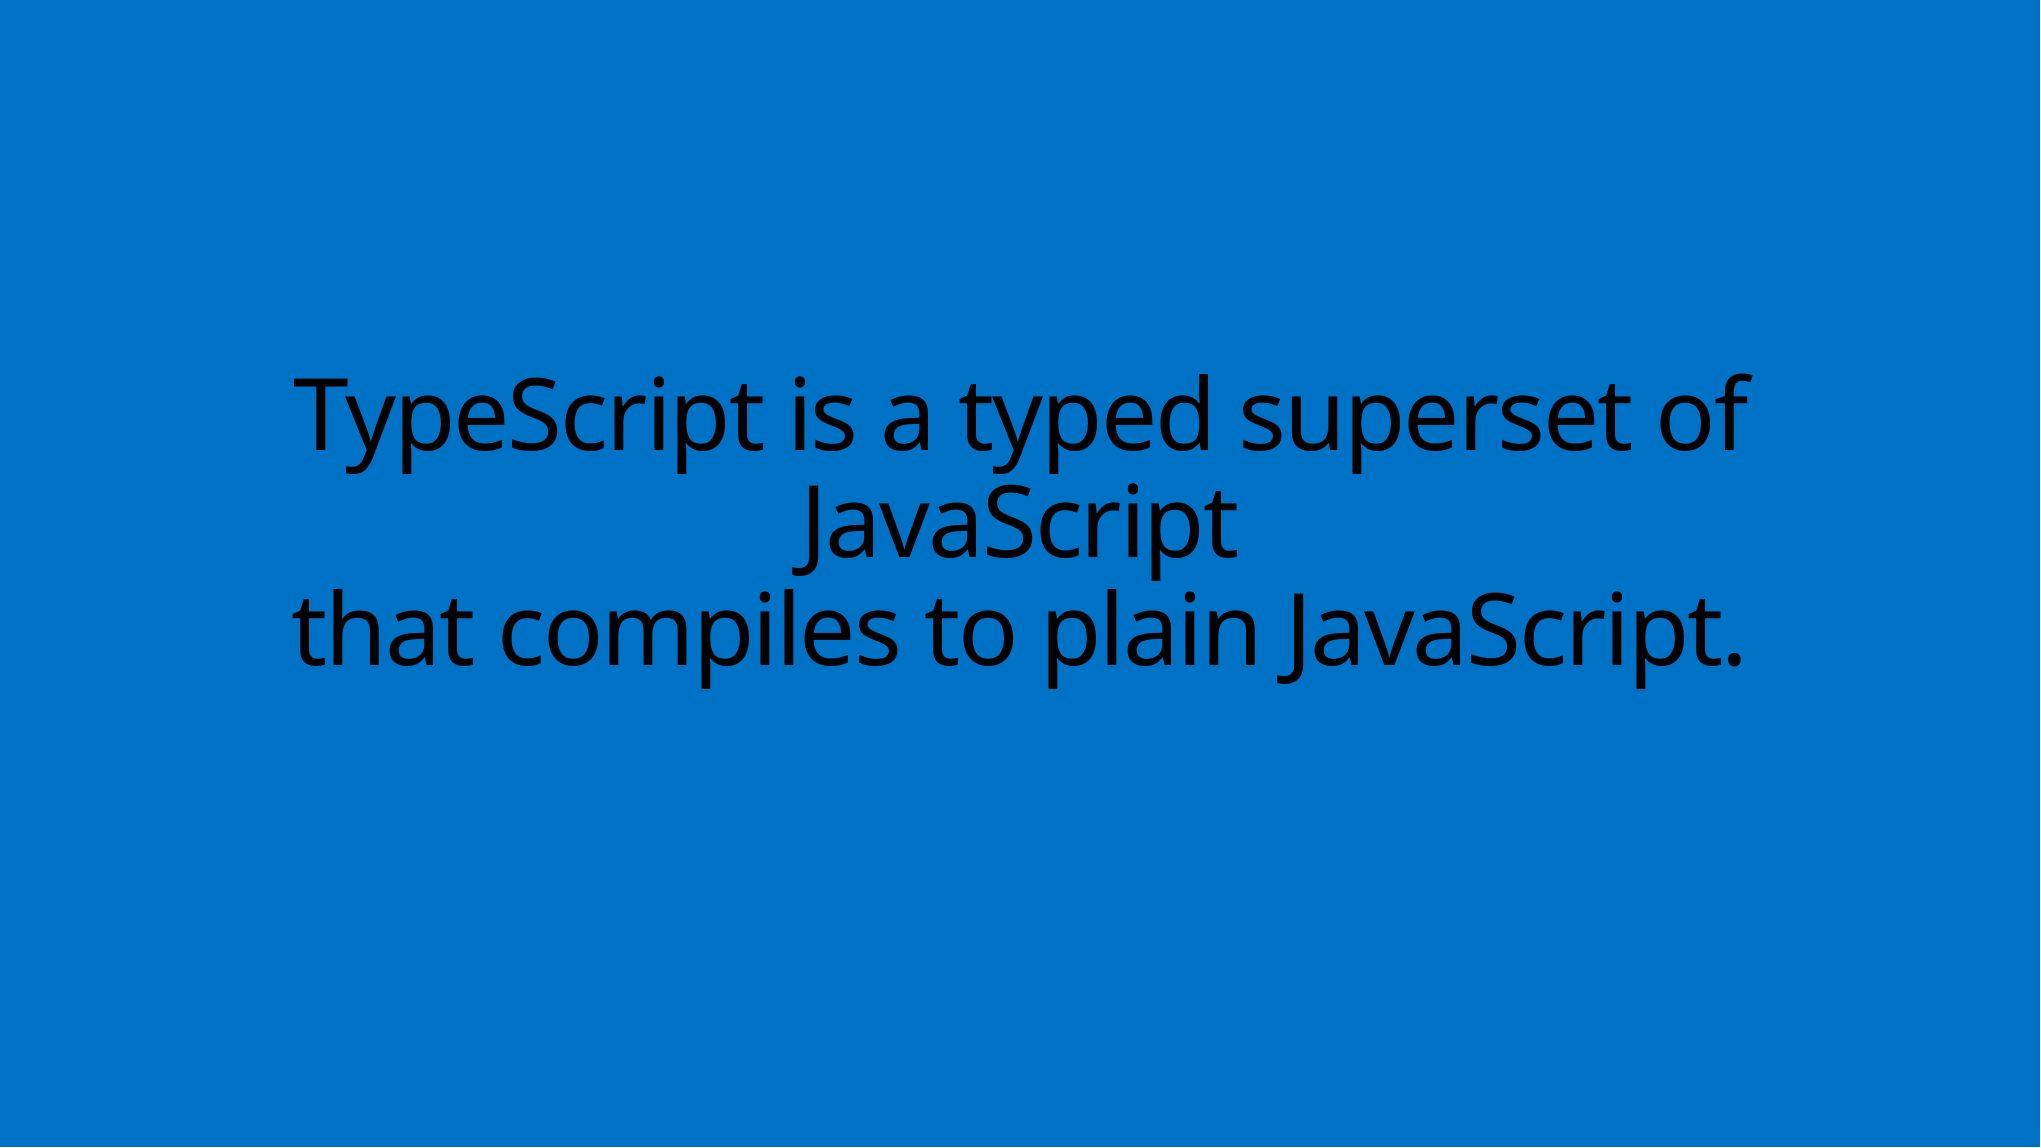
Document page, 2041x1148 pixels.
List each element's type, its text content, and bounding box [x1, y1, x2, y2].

title TypeScript is a typed superset of JavaScript that compiles to plain JavaScript. [45, 348, 1996, 650]
